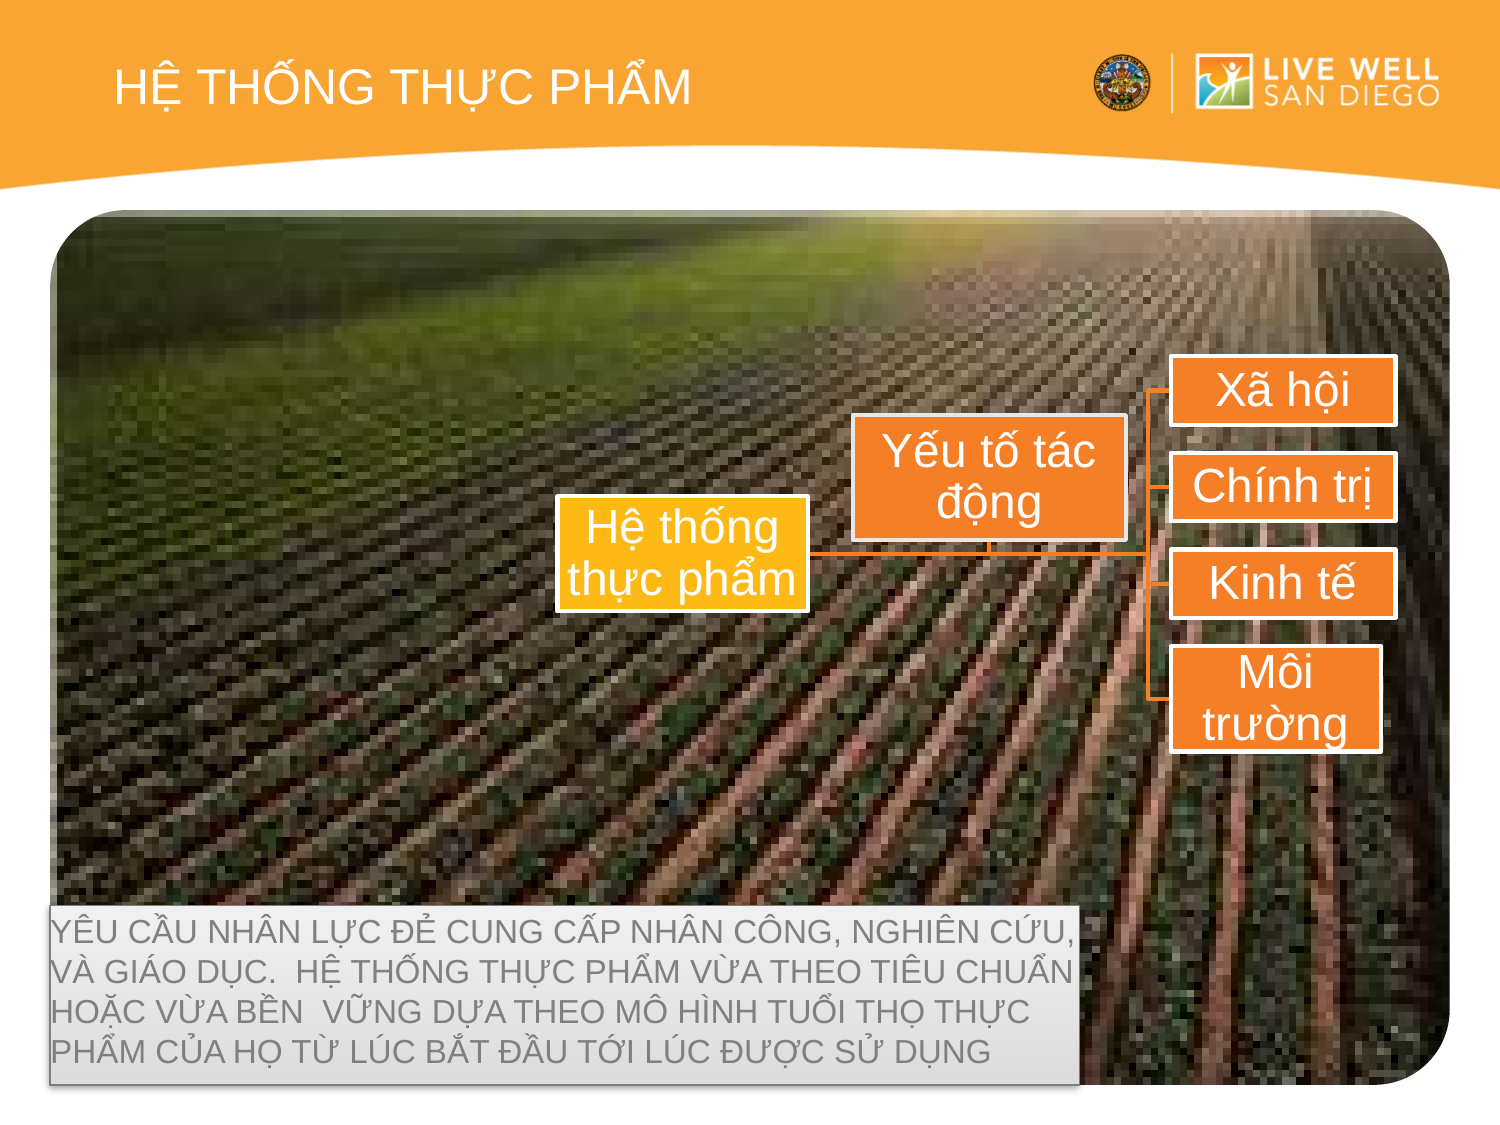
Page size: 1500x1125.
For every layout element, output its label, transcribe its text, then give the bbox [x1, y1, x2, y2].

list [556, 236, 1396, 872]
title HỆ THỐNG THỰC PHẨM [113, 27, 1052, 150]
picture [0, 0, 1500, 1125]
